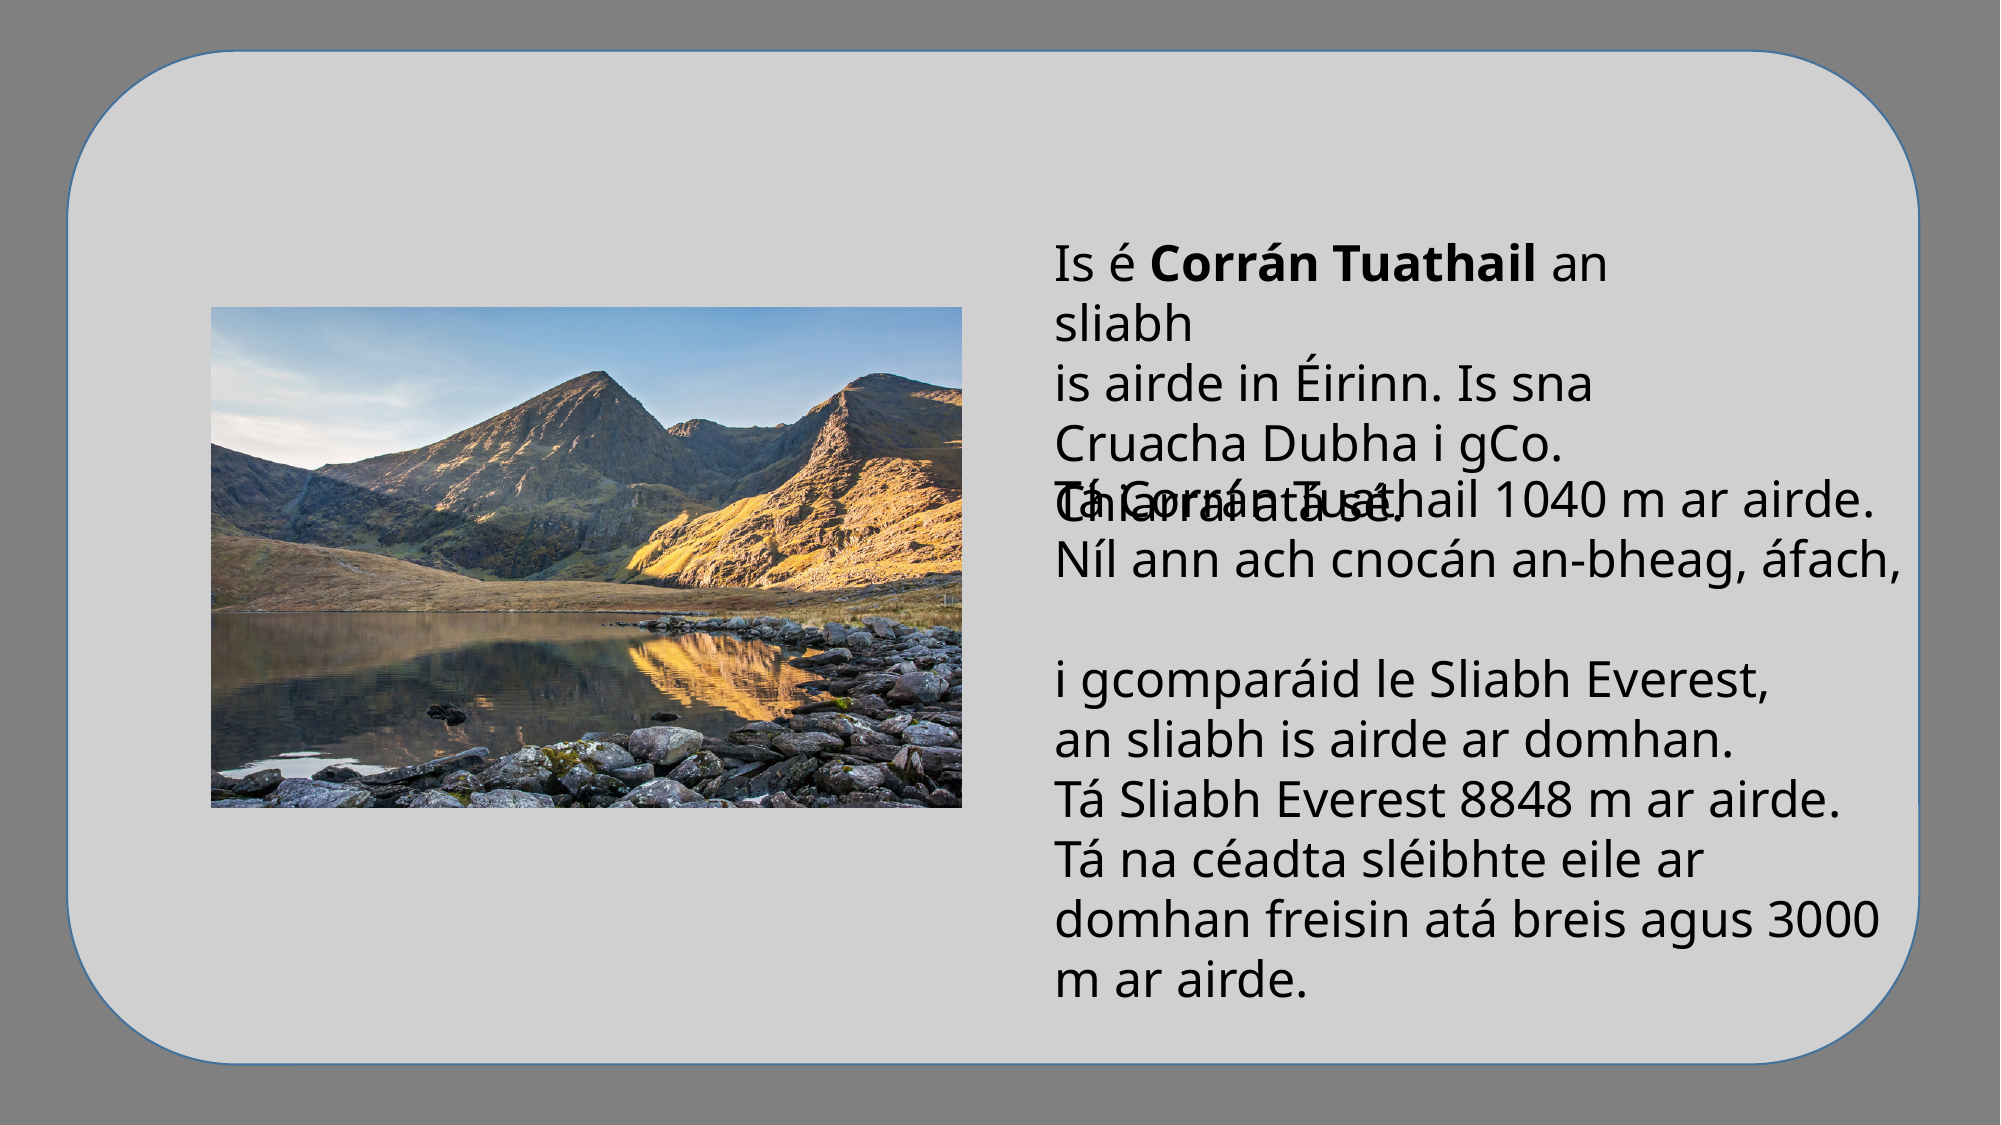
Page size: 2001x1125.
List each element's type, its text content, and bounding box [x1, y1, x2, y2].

text_box Tá Corrán Tuathail 1040 m ar airde. Níl ann ach cnocán an-bheag, áfach, i gcomparáid le Sliabh Everest, an sliabh is airde ar domhan. Tá Sliabh Everest 8848 m ar airde. Tá na céadta sléibhte eile ar domhan freisin atá breis agus 3000 m ar airde. [1040, 459, 1920, 1015]
text_box [66, 49, 1921, 1066]
picture [211, 307, 962, 808]
text_box Is é Corrán Tuathail an sliabh is airde in Éirinn. Is sna Cruacha Dubha i gCo. Chiarraí atá sé. [1040, 223, 1718, 459]
